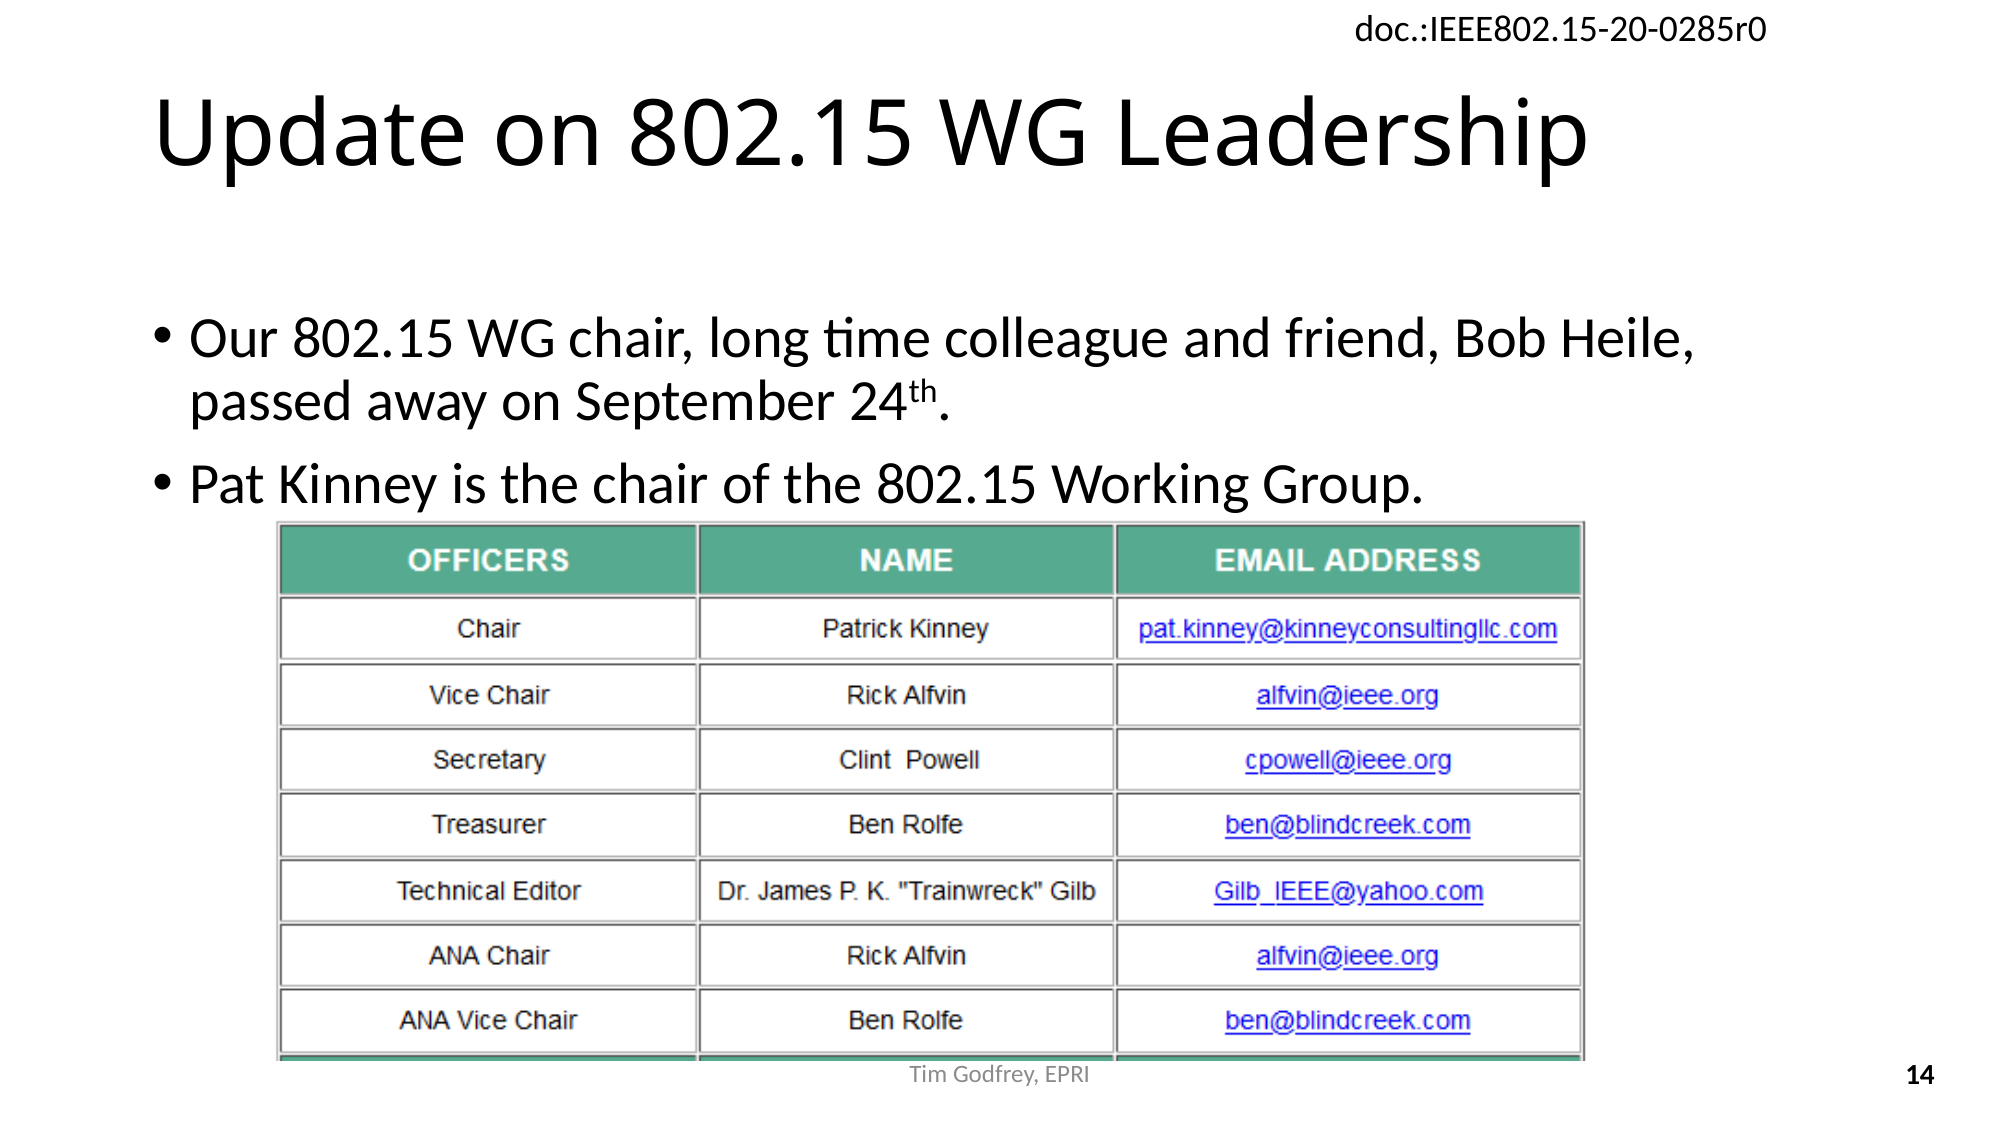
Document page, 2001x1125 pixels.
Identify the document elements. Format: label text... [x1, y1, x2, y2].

title Update on 802.15 WG Leadership [137, 59, 1863, 213]
footer Tim Godfrey, EPRI [662, 1061, 1338, 1103]
list Our 802.15 WG chair, long time colleague and friend, Bob Heile, passed away on September 24th. Pat Kinney is the chair of the 802.15 Working Group. [137, 299, 1863, 1014]
picture [249, 492, 1650, 1061]
slide_number 14 [1462, 1042, 1950, 1103]
